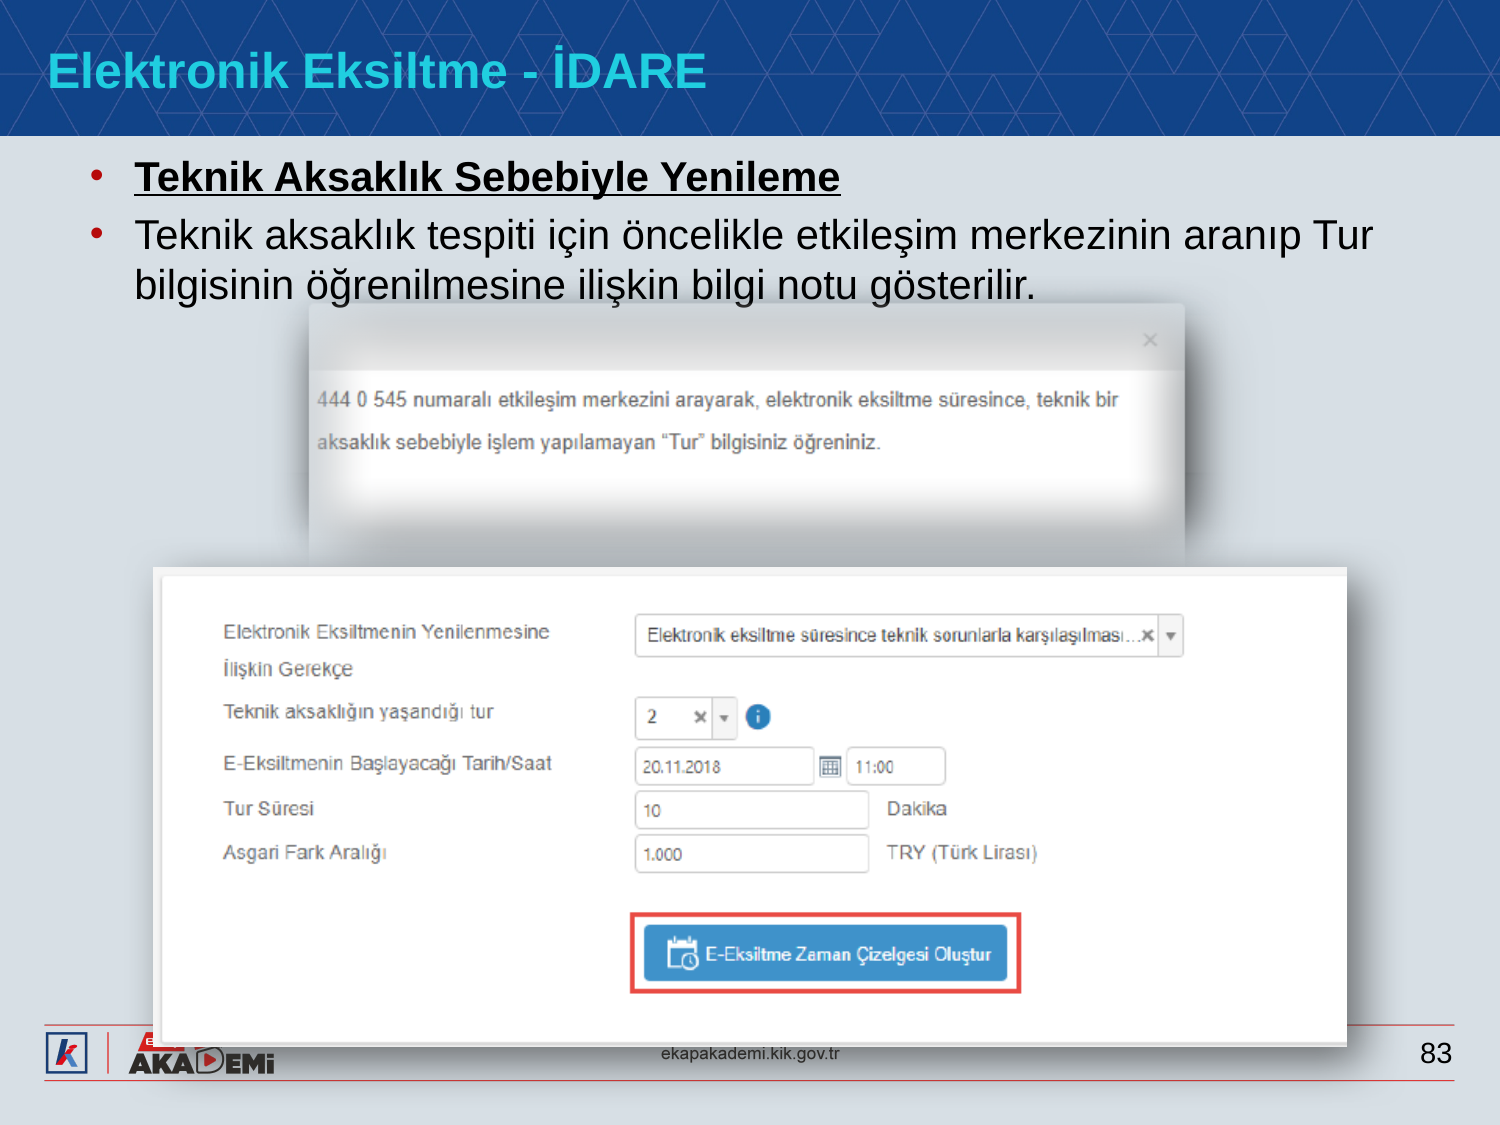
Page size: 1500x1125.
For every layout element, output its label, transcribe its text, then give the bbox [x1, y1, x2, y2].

picture [0, 276, 1500, 1125]
picture [0, 0, 1500, 136]
text_box Teknik Aksaklık Sebebiyle Yenileme Teknik aksaklık tespiti için öncelikle etkileşim merkezinin aranıp Tur bilgisinin öğrenilmesine ilişkin bilgi notu gösterilir. [74, 142, 1447, 1009]
title Elektronik Eksiltme - İDARE [47, 34, 1453, 105]
slide_number 83 [1383, 1031, 1453, 1073]
